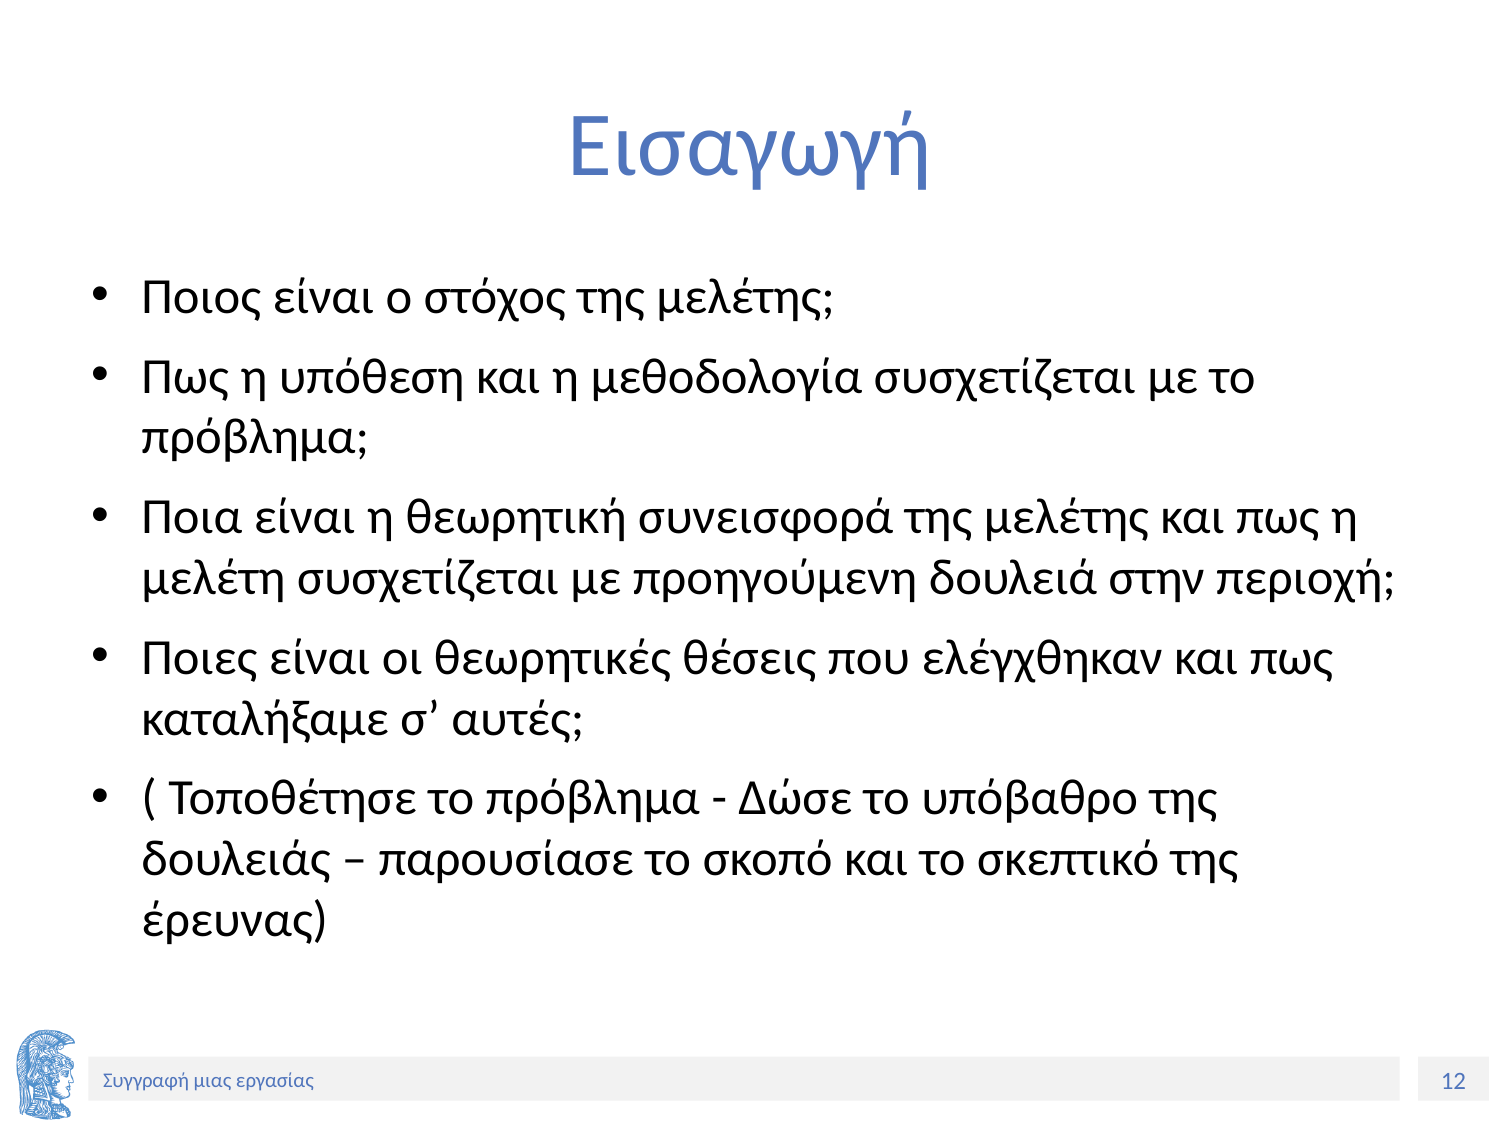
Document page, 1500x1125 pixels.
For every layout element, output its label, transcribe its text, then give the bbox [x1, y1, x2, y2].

picture [9, 1026, 81, 1120]
list Ποιος είναι ο στόχος της μελέτης; Πως η υπόθεση και η μεθοδολογία συσχετίζεται με το πρόβλημα; Ποια είναι η θεωρητική συνεισφορά της μελέτης και πως η μελέτη συσχετίζεται με προηγούμενη δουλειά στην περιοχή; Ποιες είναι οι θεωρητικές θέσεις που ελέγχθηκαν και πως καταλήξαμε σ’ αυτές; ( Τοποθέτησε το πρόβλημα - Δώσε το υπόβαθρο της δουλειάς – παρουσίασε το σκοπό και το σκεπτικό της έρευνας) [76, 255, 1427, 998]
title Εισαγωγή [75, 45, 1425, 233]
